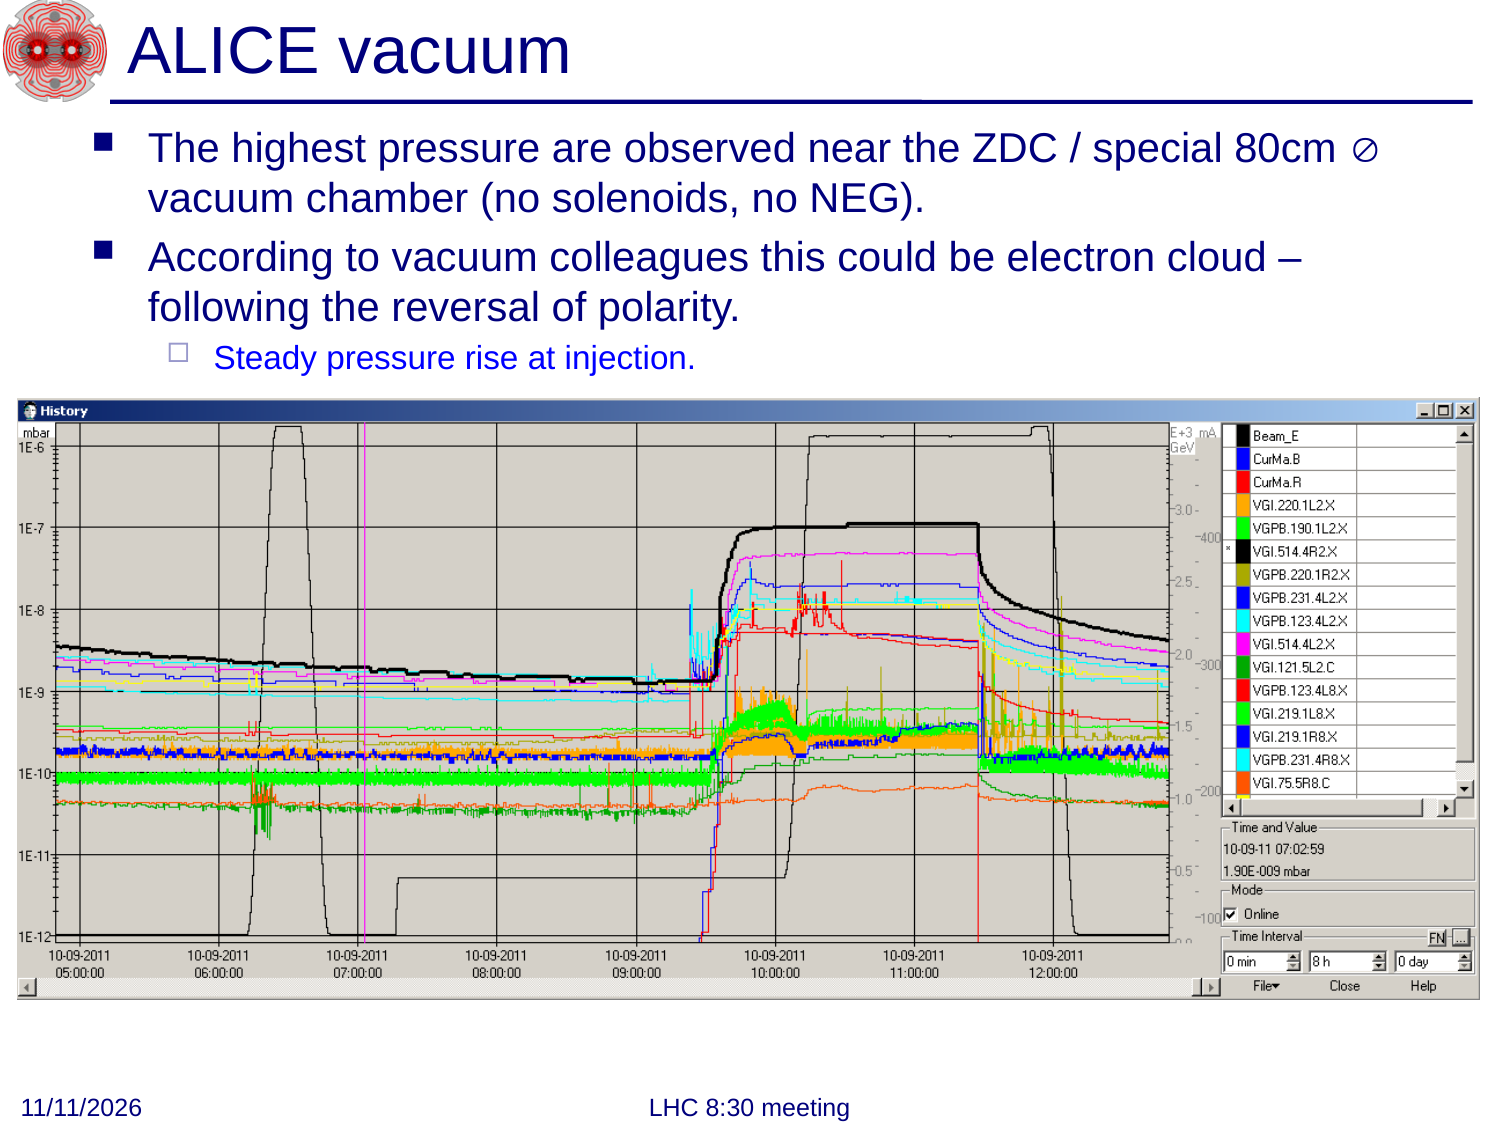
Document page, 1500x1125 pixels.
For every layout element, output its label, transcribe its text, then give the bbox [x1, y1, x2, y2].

footer LHC 8:30 meeting [512, 1087, 988, 1125]
title ALICE vacuum [111, 3, 1463, 91]
picture [0, 0, 108, 103]
picture [17, 396, 1480, 1000]
list The highest pressure are observed near the ZDC / special 80cm  vacuum chamber (no solenoids, no NEG). According to vacuum colleagues this could be electron cloud – following the reversal of polarity. Steady pressure rise at injection. [76, 113, 1427, 395]
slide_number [5, 1085, 356, 1125]
